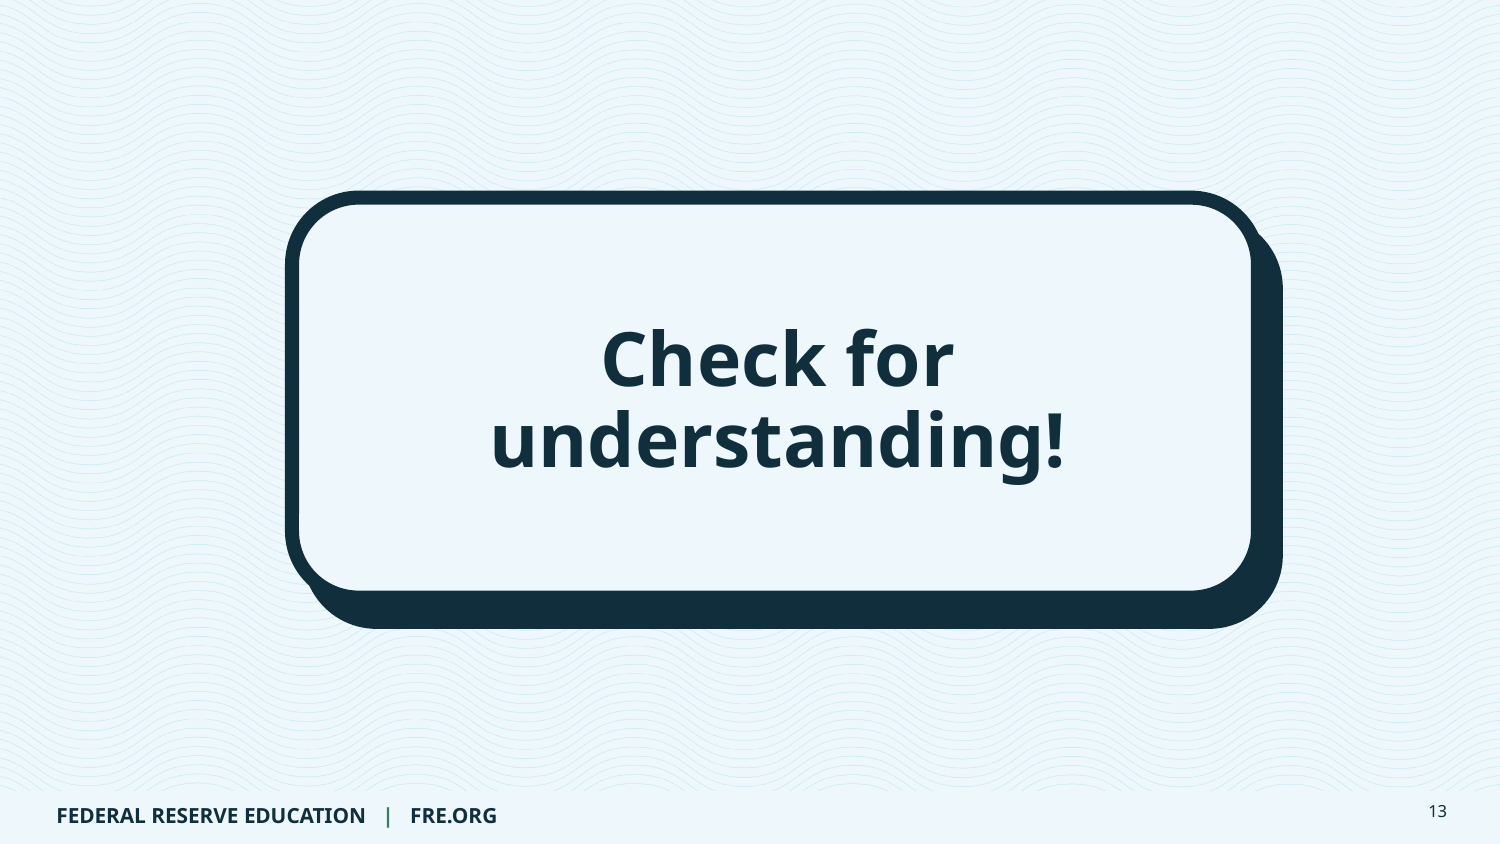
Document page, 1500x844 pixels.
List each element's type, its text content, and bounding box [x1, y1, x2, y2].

title Check for understanding! [294, 292, 1262, 514]
picture [0, 0, 1500, 791]
